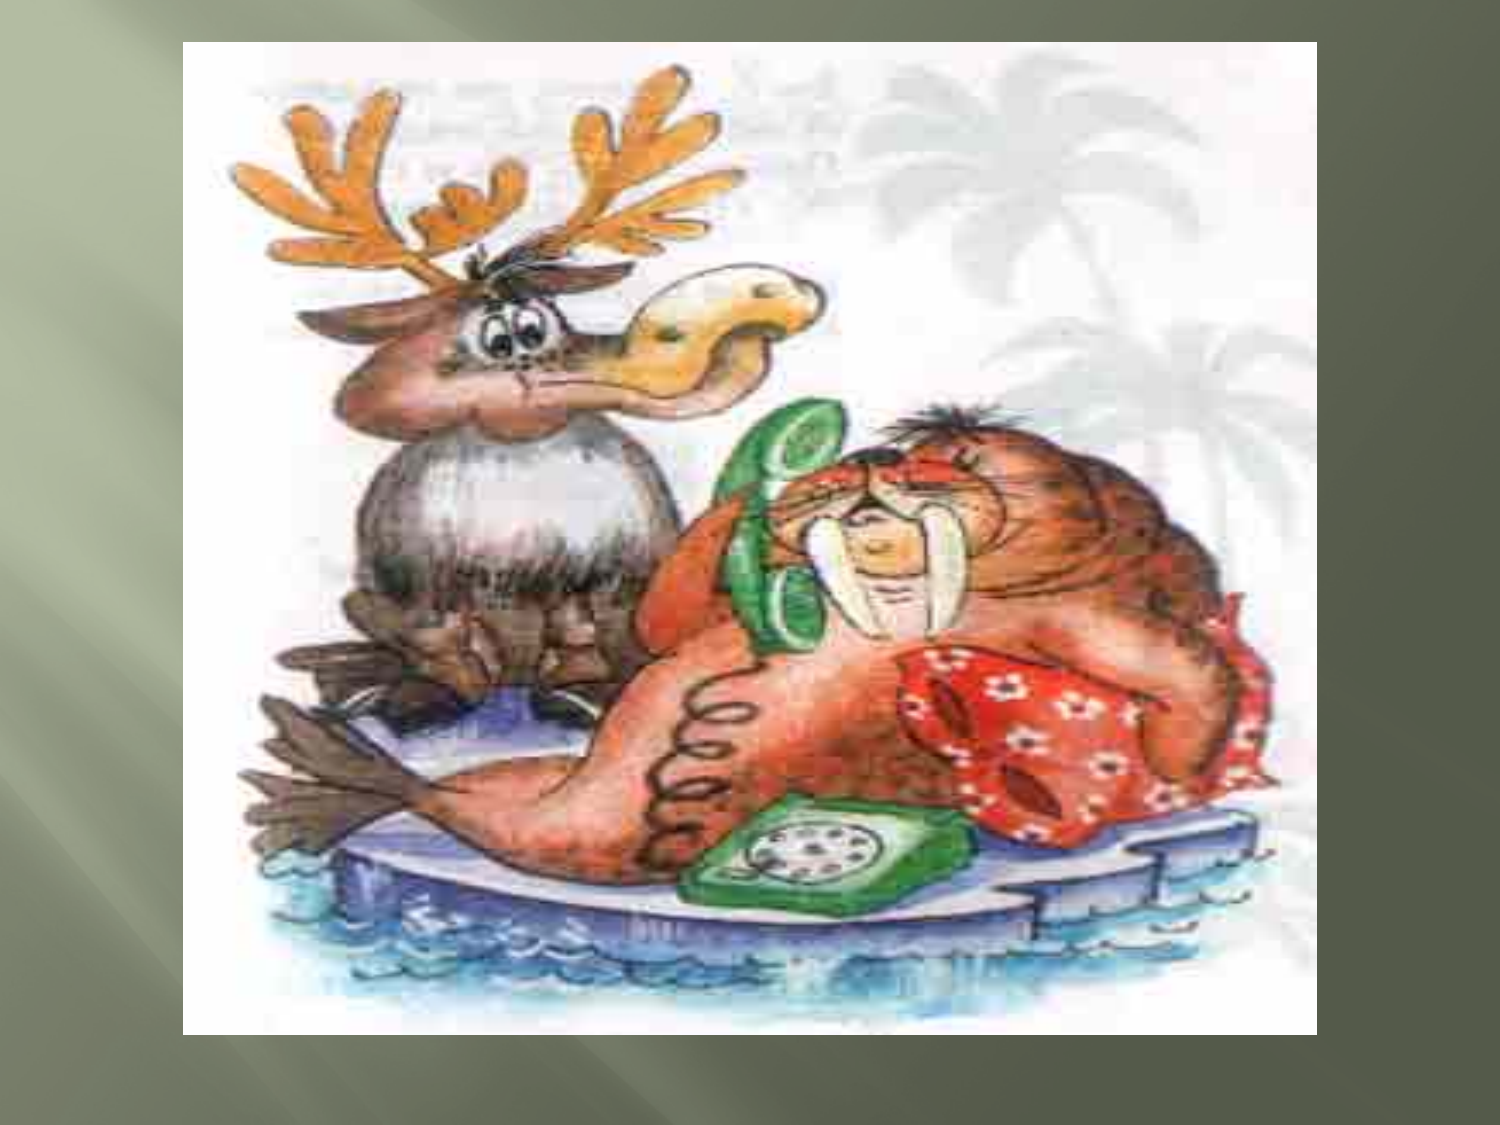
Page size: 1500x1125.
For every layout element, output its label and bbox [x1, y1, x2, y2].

picture [182, 42, 1318, 1036]
